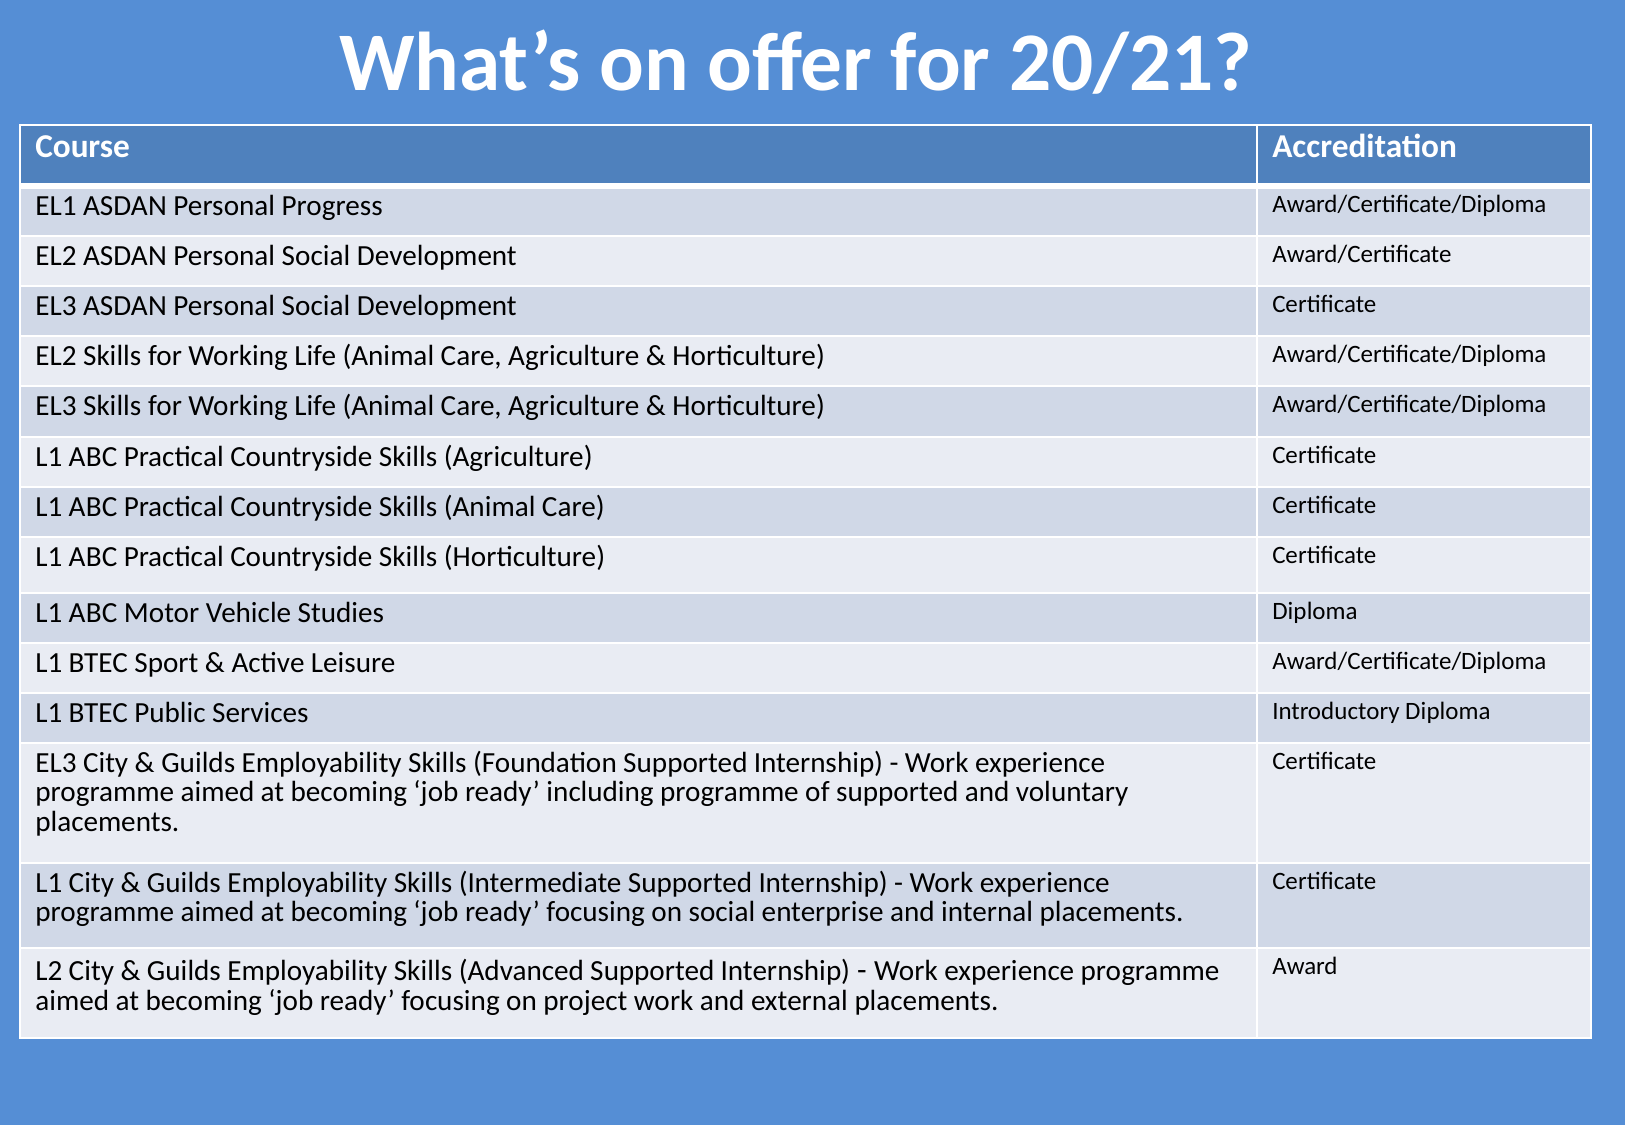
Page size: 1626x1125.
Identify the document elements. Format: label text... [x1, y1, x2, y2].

table_cell Award [1258, 949, 1590, 1037]
table_header Accreditation [1258, 126, 1590, 183]
table_cell L1 ABC Practical Countryside Skills (Horticulture) [21, 538, 1256, 592]
table_header Course [21, 126, 1256, 183]
table_cell Certificate [1258, 864, 1590, 947]
table_cell Certificate [1258, 538, 1590, 592]
table_cell L1 BTEC Sport & Active Leisure [21, 644, 1256, 692]
table_cell EL2 ASDAN Personal Social Development [21, 237, 1256, 285]
text_box What’s on offer for 20/21? [324, 0, 1287, 115]
table_cell Certificate [1258, 488, 1590, 536]
table_cell Diploma [1258, 594, 1590, 642]
table_cell L1 ABC Practical Countryside Skills (Agriculture) [21, 438, 1256, 486]
table_cell Award/Certificate/Diploma [1258, 189, 1590, 235]
table_cell Introductory Diploma [1258, 694, 1590, 742]
table_cell EL3 Skills for Working Life (Animal Care, Agriculture & Horticulture) [21, 387, 1256, 436]
table_cell EL3 ASDAN Personal Social Development [21, 287, 1256, 335]
table_cell Award/Certificate/Diploma [1258, 644, 1590, 692]
table_cell EL2 Skills for Working Life (Animal Care, Agriculture & Horticulture) [21, 337, 1256, 385]
table_cell L1 BTEC Public Services [21, 694, 1256, 742]
table_cell L1 City & Guilds Employability Skills (Intermediate Supported Internship) - Work experience programme aimed at becoming ‘job ready’ focusing on social enterprise and internal placements. [21, 864, 1256, 947]
table_cell EL1 ASDAN Personal Progress [21, 189, 1256, 235]
table_cell EL3 City & Guilds Employability Skills (Foundation Supported Internship) - Work experience programme aimed at becoming ‘job ready’ including programme of supported and voluntary placements. [21, 744, 1256, 862]
table_cell Award/Certificate/Diploma [1258, 387, 1590, 436]
table_cell L1 ABC Practical Countryside Skills (Animal Care) [21, 488, 1256, 536]
table_cell Certificate [1258, 287, 1590, 335]
table_cell Certificate [1258, 744, 1590, 862]
table_cell Award/Certificate/Diploma [1258, 337, 1590, 385]
table_cell Certificate [1258, 438, 1590, 486]
table_cell L1 ABC Motor Vehicle Studies [21, 594, 1256, 642]
table_cell Award/Certificate [1258, 237, 1590, 285]
table_cell L2 City & Guilds Employability Skills (Advanced Supported Internship) - Work experience programme aimed at becoming ‘job ready’ focusing on project work and external placements. [21, 949, 1256, 1037]
